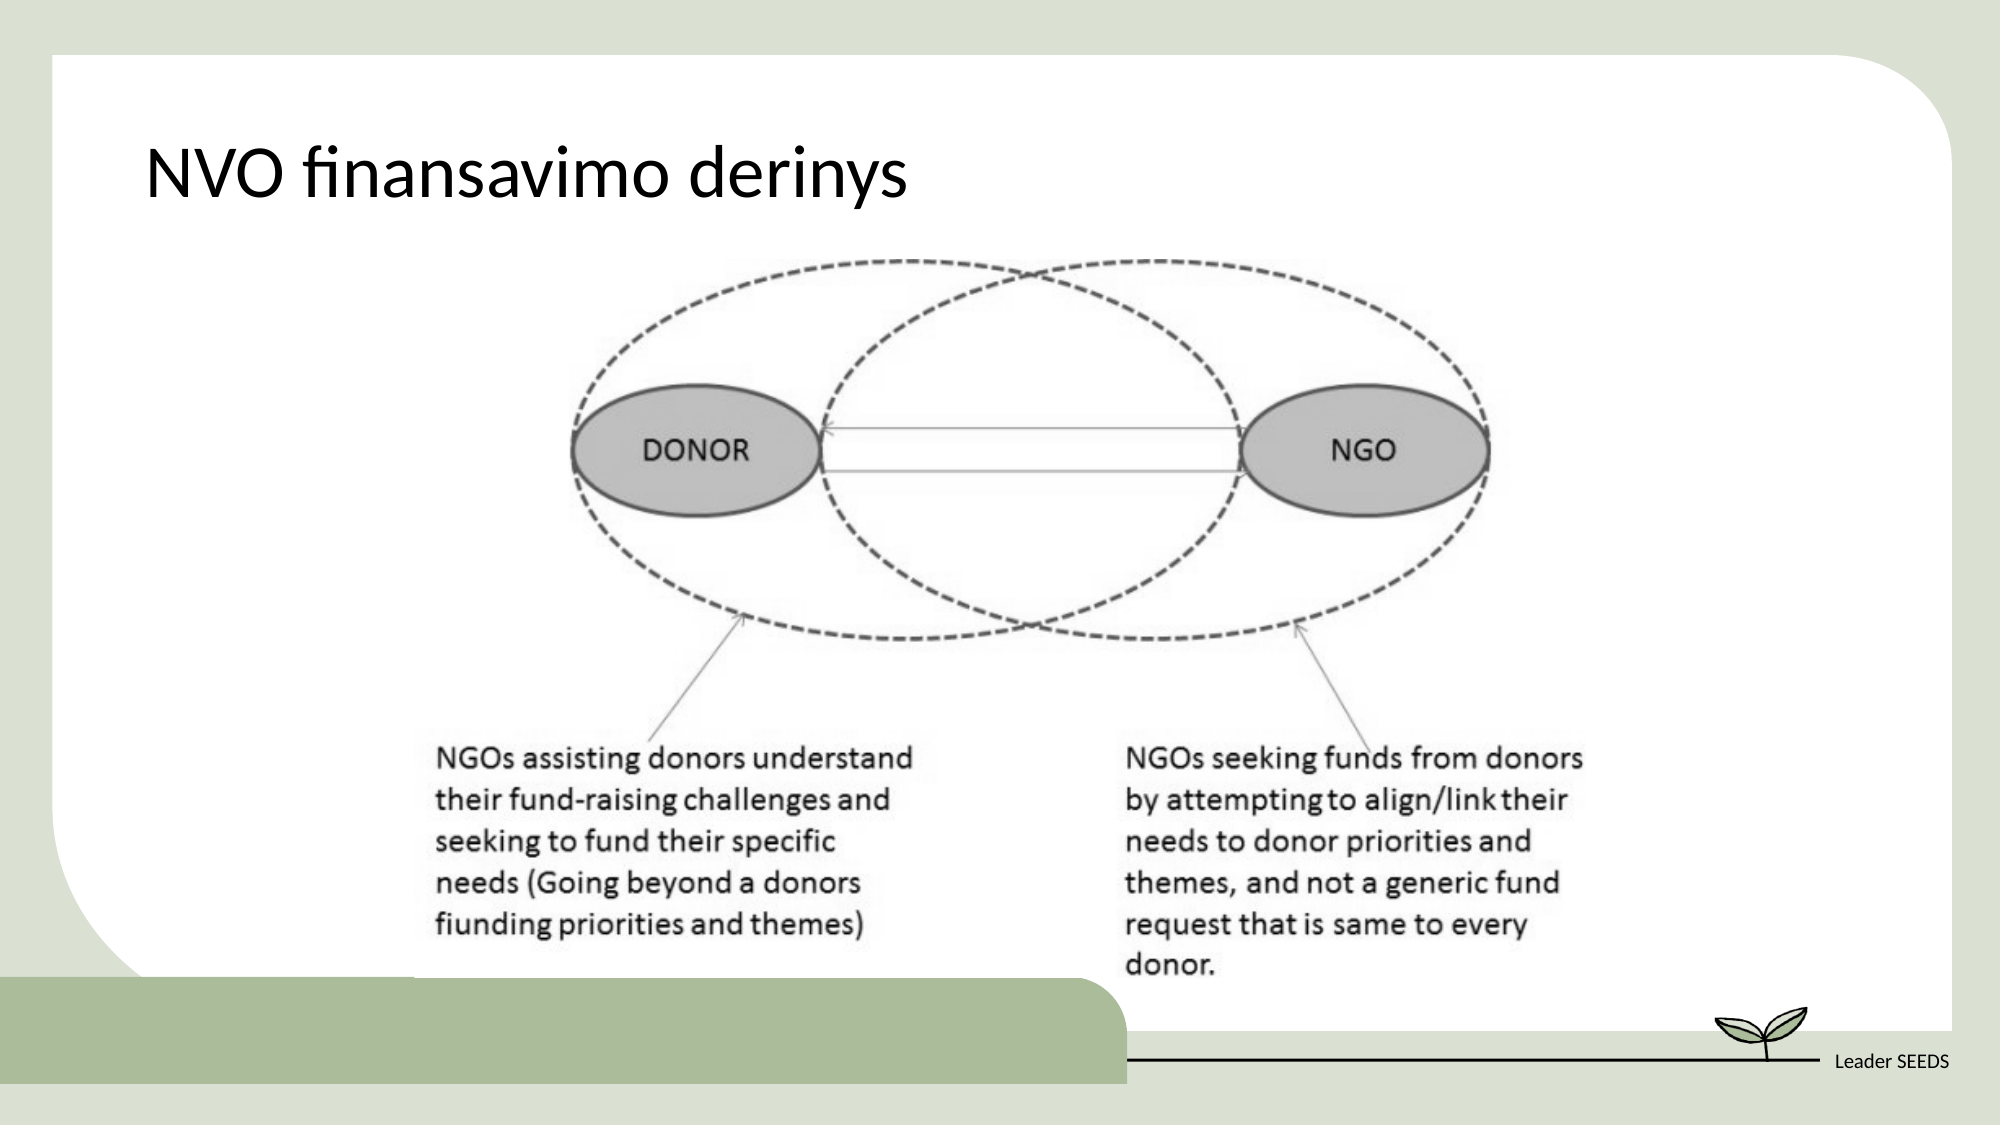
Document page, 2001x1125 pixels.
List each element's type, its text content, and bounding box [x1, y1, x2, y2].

picture [414, 259, 1586, 978]
list NVO finansavimo derinys [130, 124, 1869, 260]
